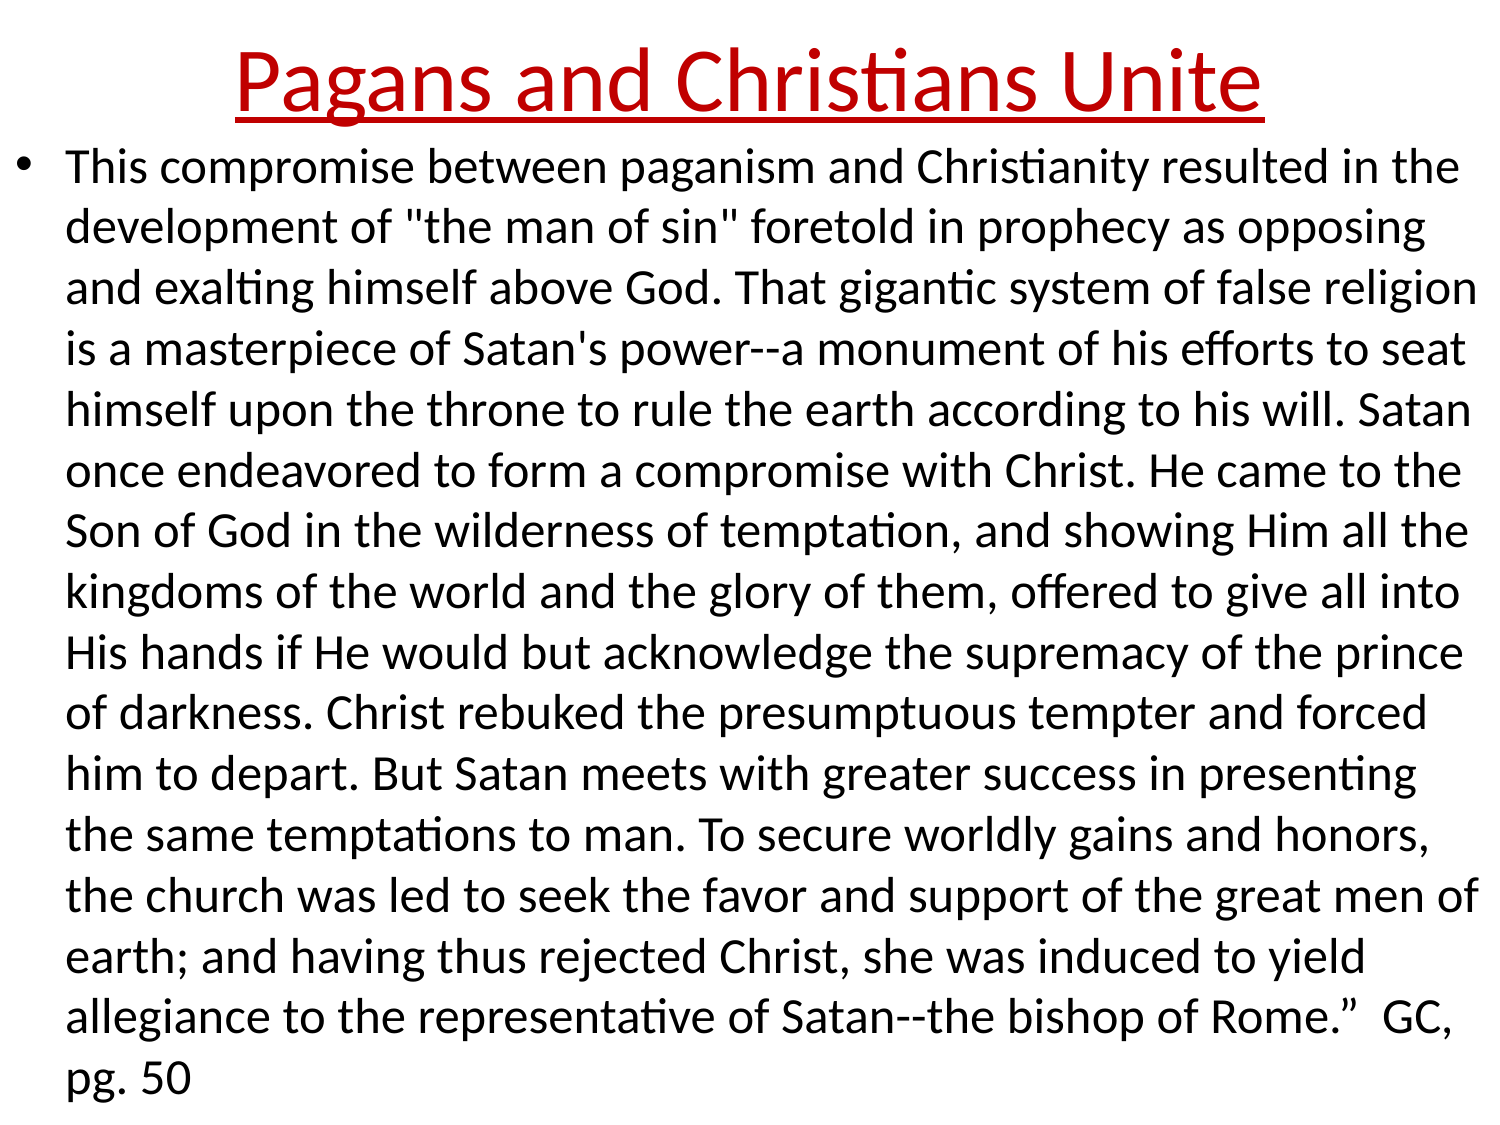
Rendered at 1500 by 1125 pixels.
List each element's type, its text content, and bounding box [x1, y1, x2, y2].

title Pagans and Christians Unite [75, 0, 1425, 125]
list This compromise between paganism and Christianity resulted in the development of "the man of sin" foretold in prophecy as opposing and exalting himself above God. That gigantic system of false religion is a masterpiece of Satan's power--a monument of his efforts to seat himself upon the throne to rule the earth according to his will. Satan once endeavored to form a compromise with Christ. He came to the Son of God in the wilderness of temptation, and showing Him all the kingdoms of the world and the glory of them, offered to give all into His hands if He would but acknowledge the supremacy of the prince of darkness. Christ rebuked the presumptuous tempter and forced him to depart. But Satan meets with greater success in presenting the same temptations to man. To secure worldly gains and honors, the church was led to seek the favor and support of the great men of earth; and having thus rejected Christ, she was induced to yield allegiance to the representative of Satan--the bishop of Rome.” GC, pg. 50 [0, 125, 1500, 1125]
